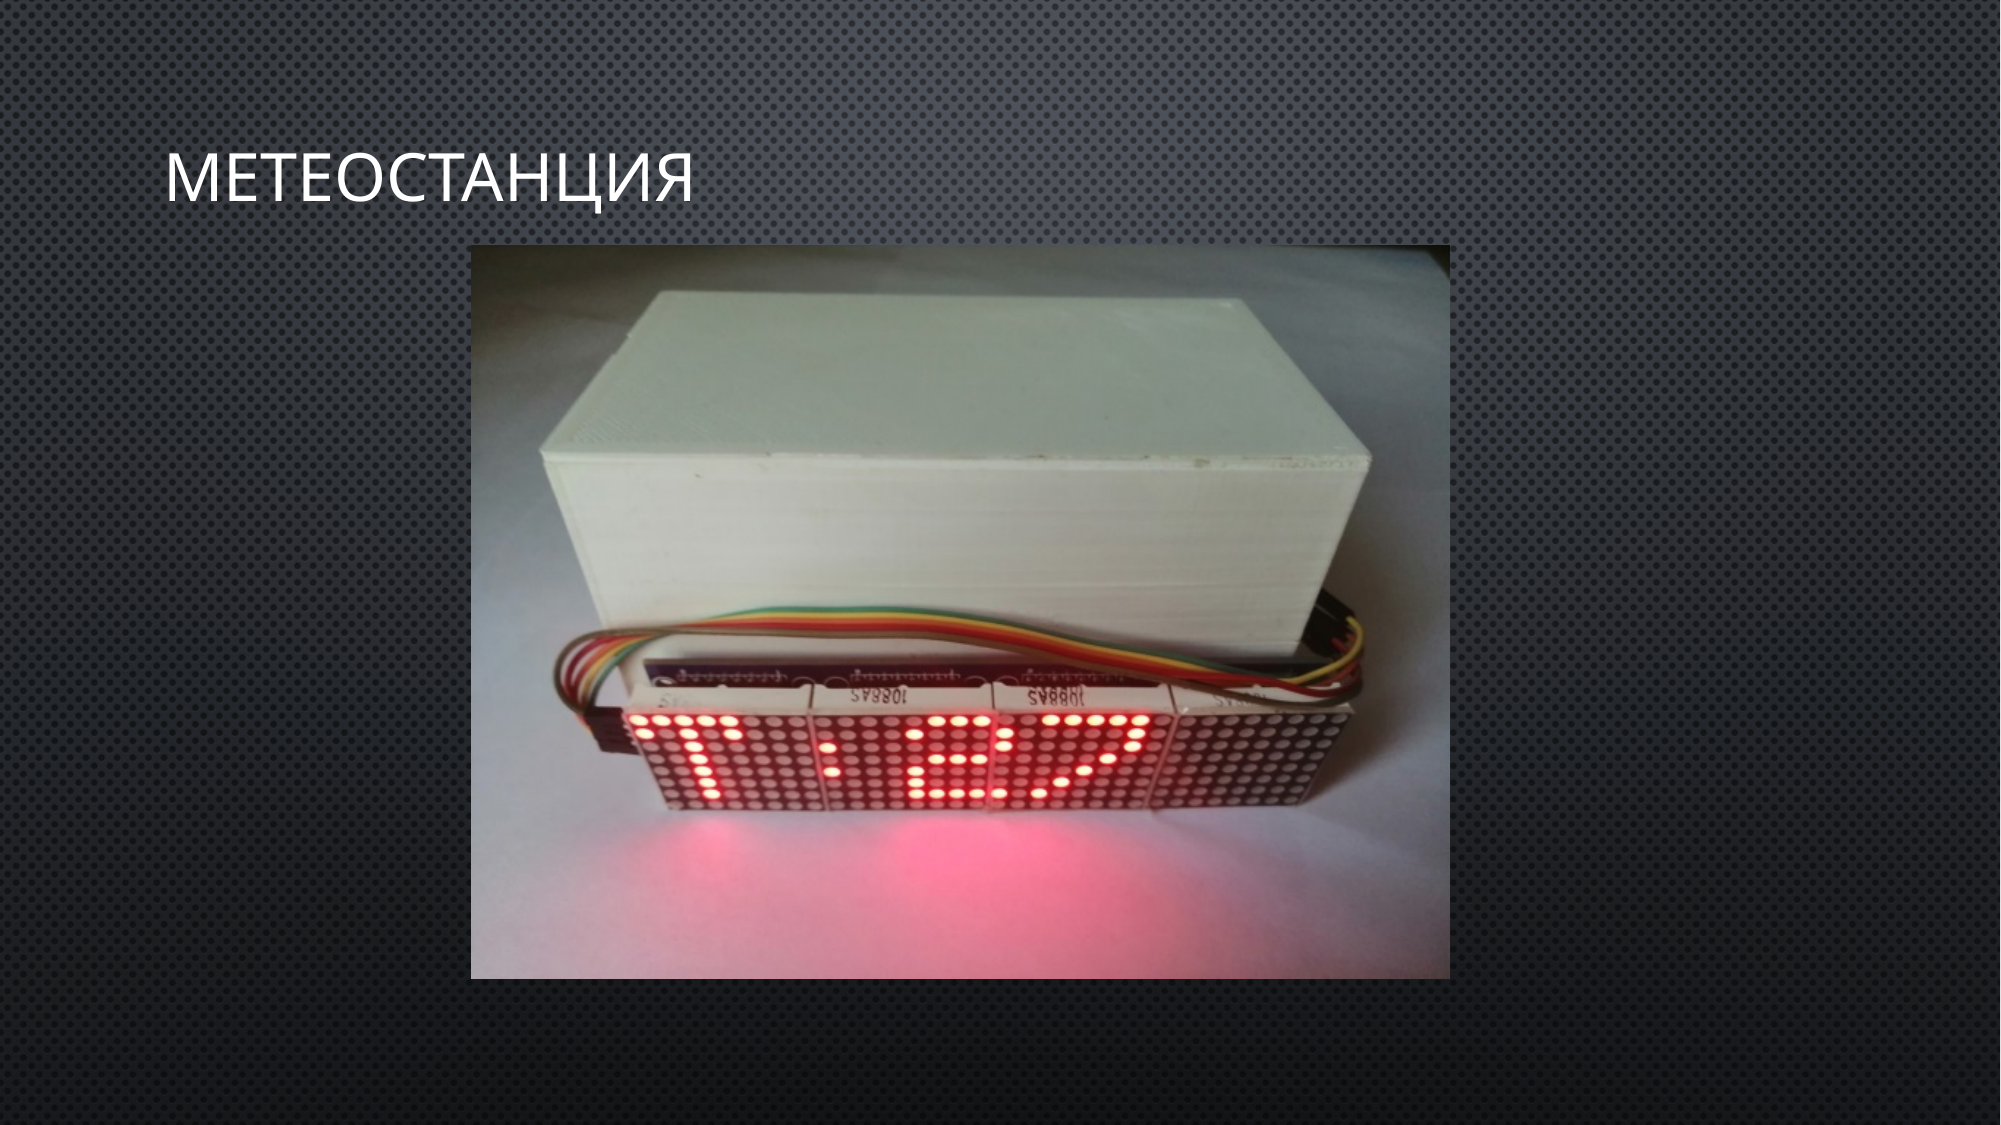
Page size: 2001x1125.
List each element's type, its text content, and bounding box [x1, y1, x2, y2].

picture [471, 245, 1450, 980]
title Метеостанция [148, 18, 1774, 332]
